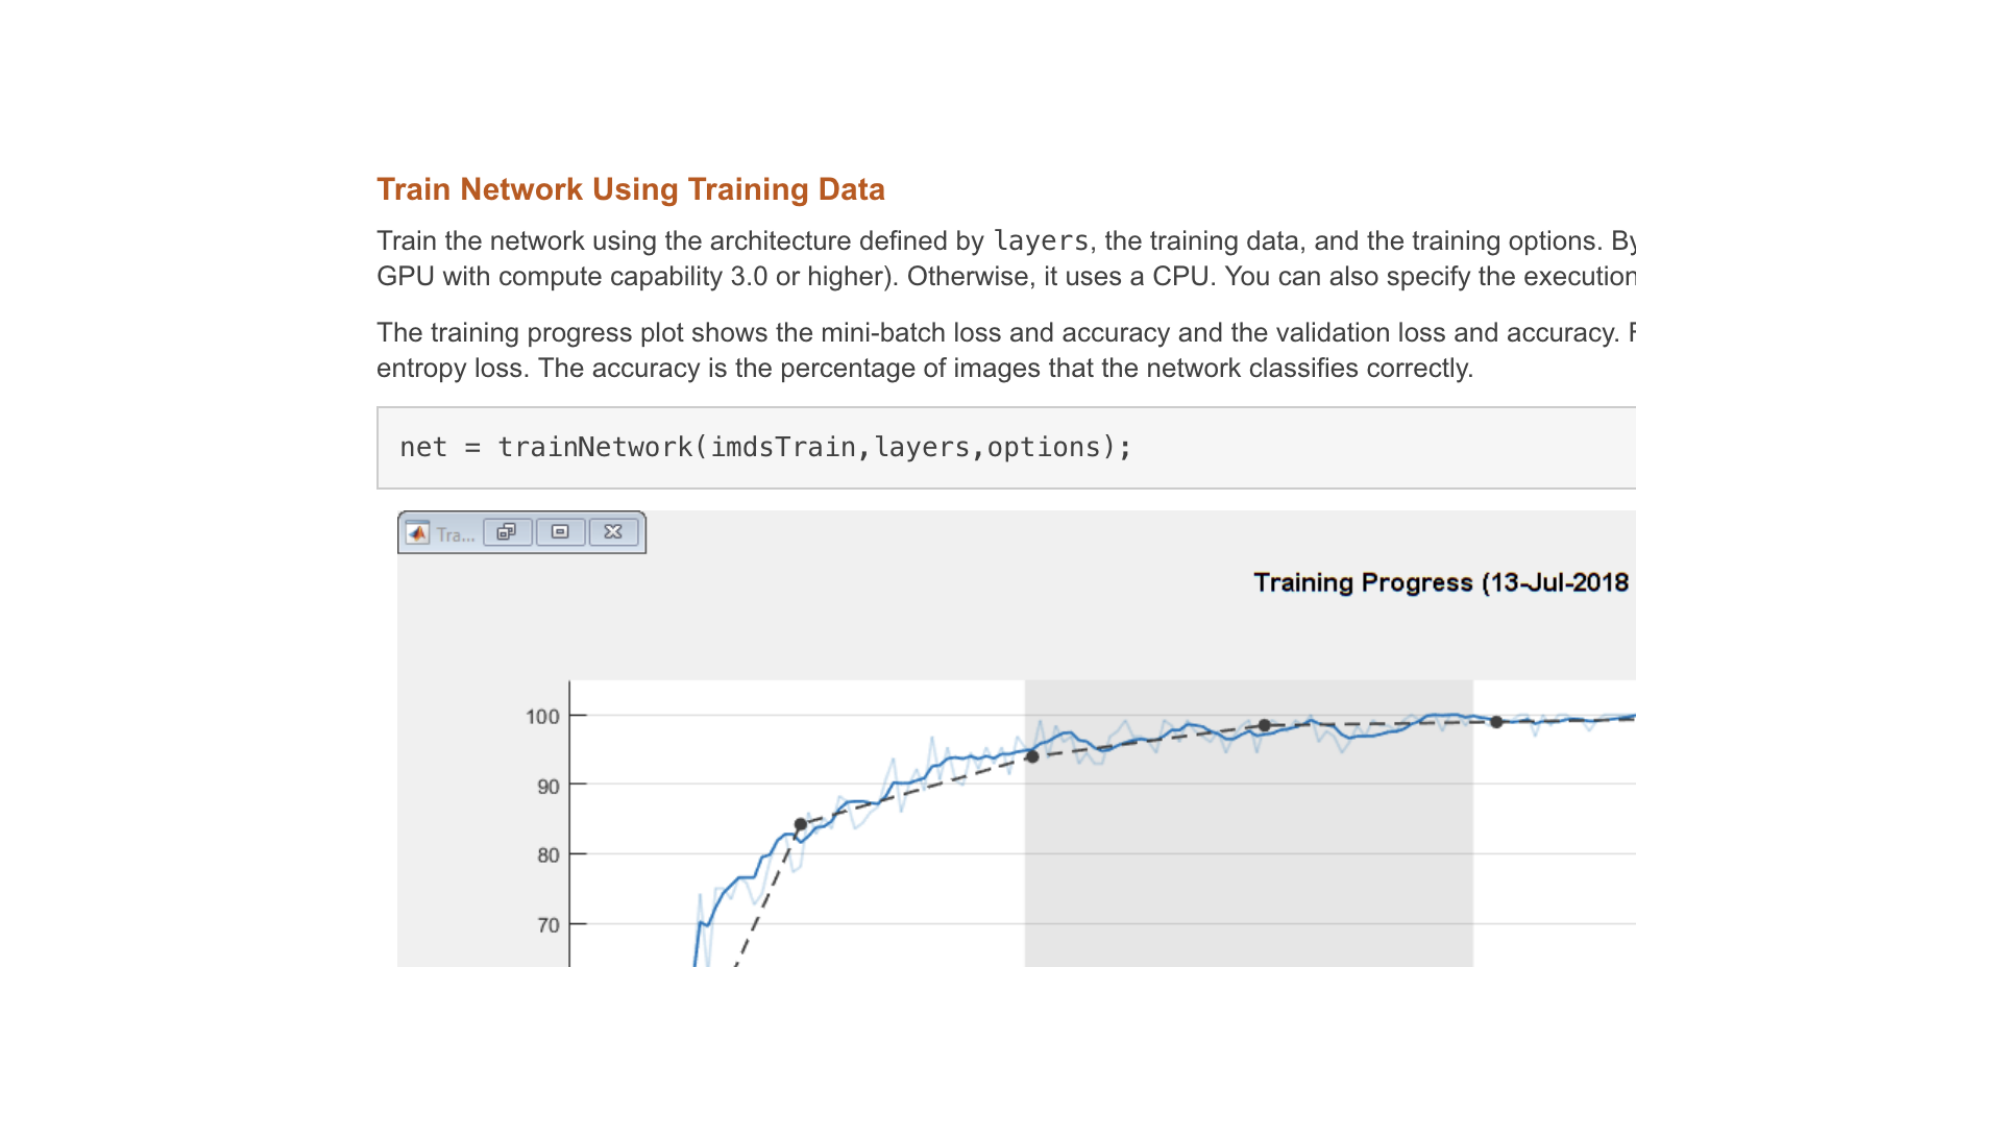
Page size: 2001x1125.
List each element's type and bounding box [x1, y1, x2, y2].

picture [364, 156, 1636, 967]
